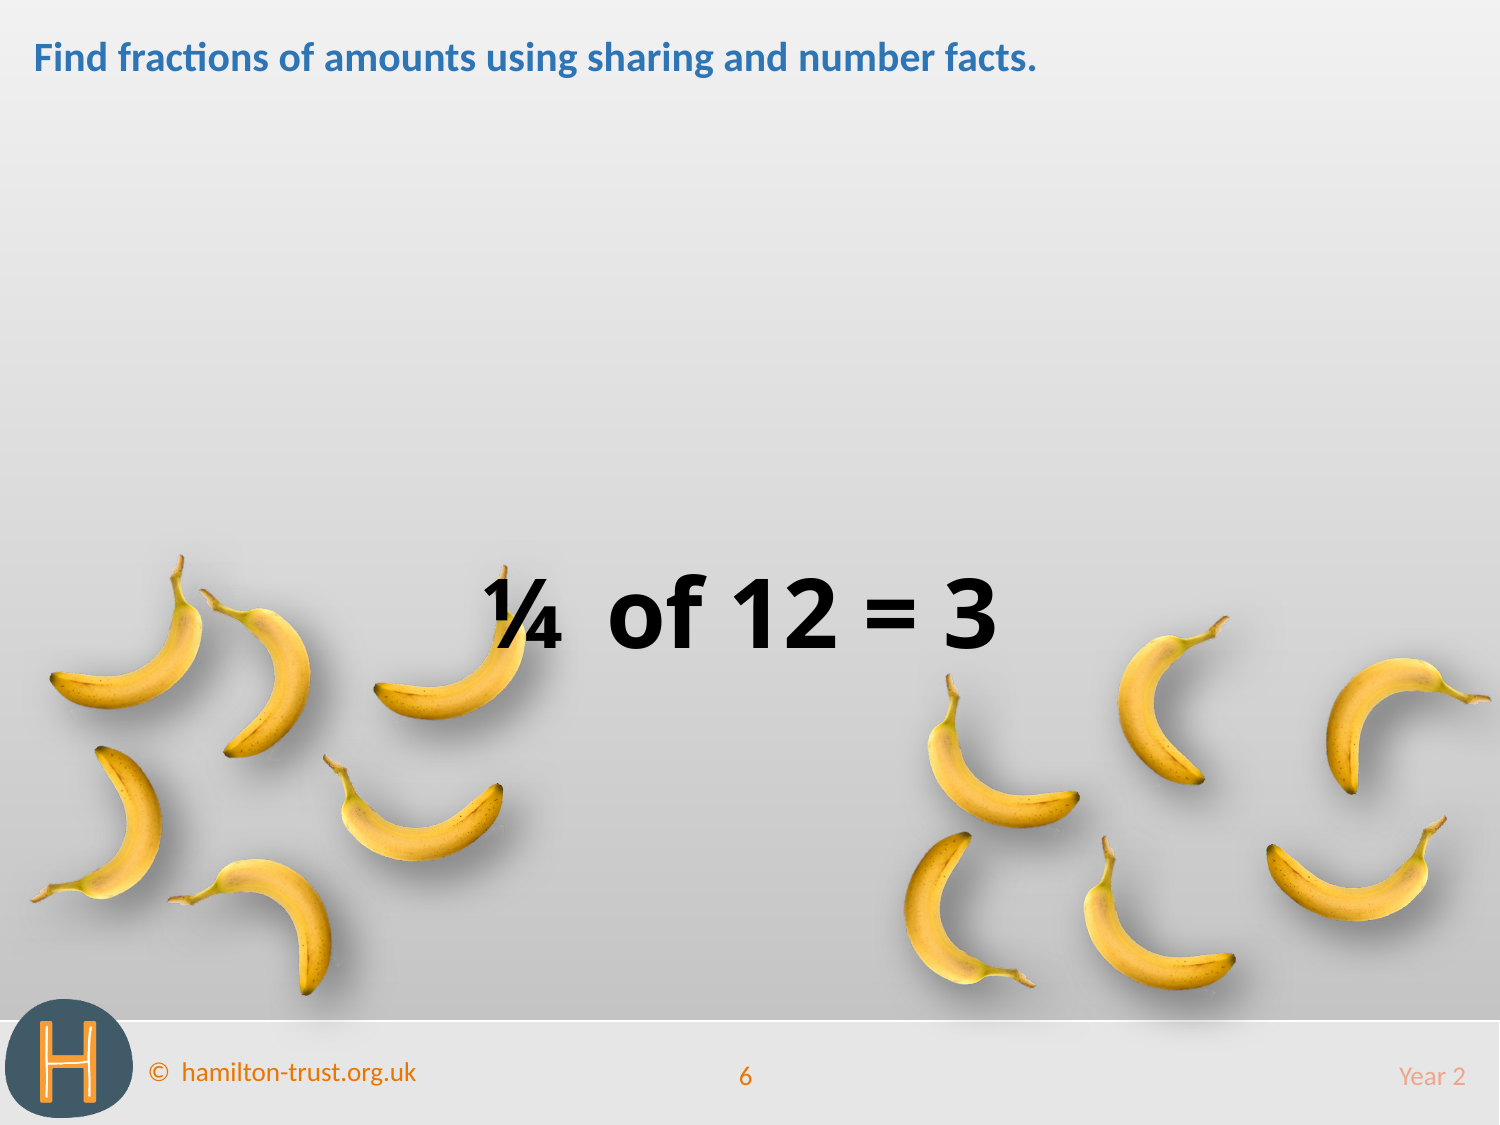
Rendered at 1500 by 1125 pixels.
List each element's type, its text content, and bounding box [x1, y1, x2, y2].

picture [1260, 609, 1500, 929]
slide_number 6 [686, 1044, 805, 1105]
text_box ¼ of 12 = 3 [468, 432, 1015, 675]
picture [15, 546, 557, 1027]
text_box Find fractions of amounts using sharing and number facts. [19, 22, 1485, 88]
picture [870, 609, 1264, 1031]
footer Year 2 [870, 1044, 1482, 1105]
picture [5, 999, 133, 1118]
